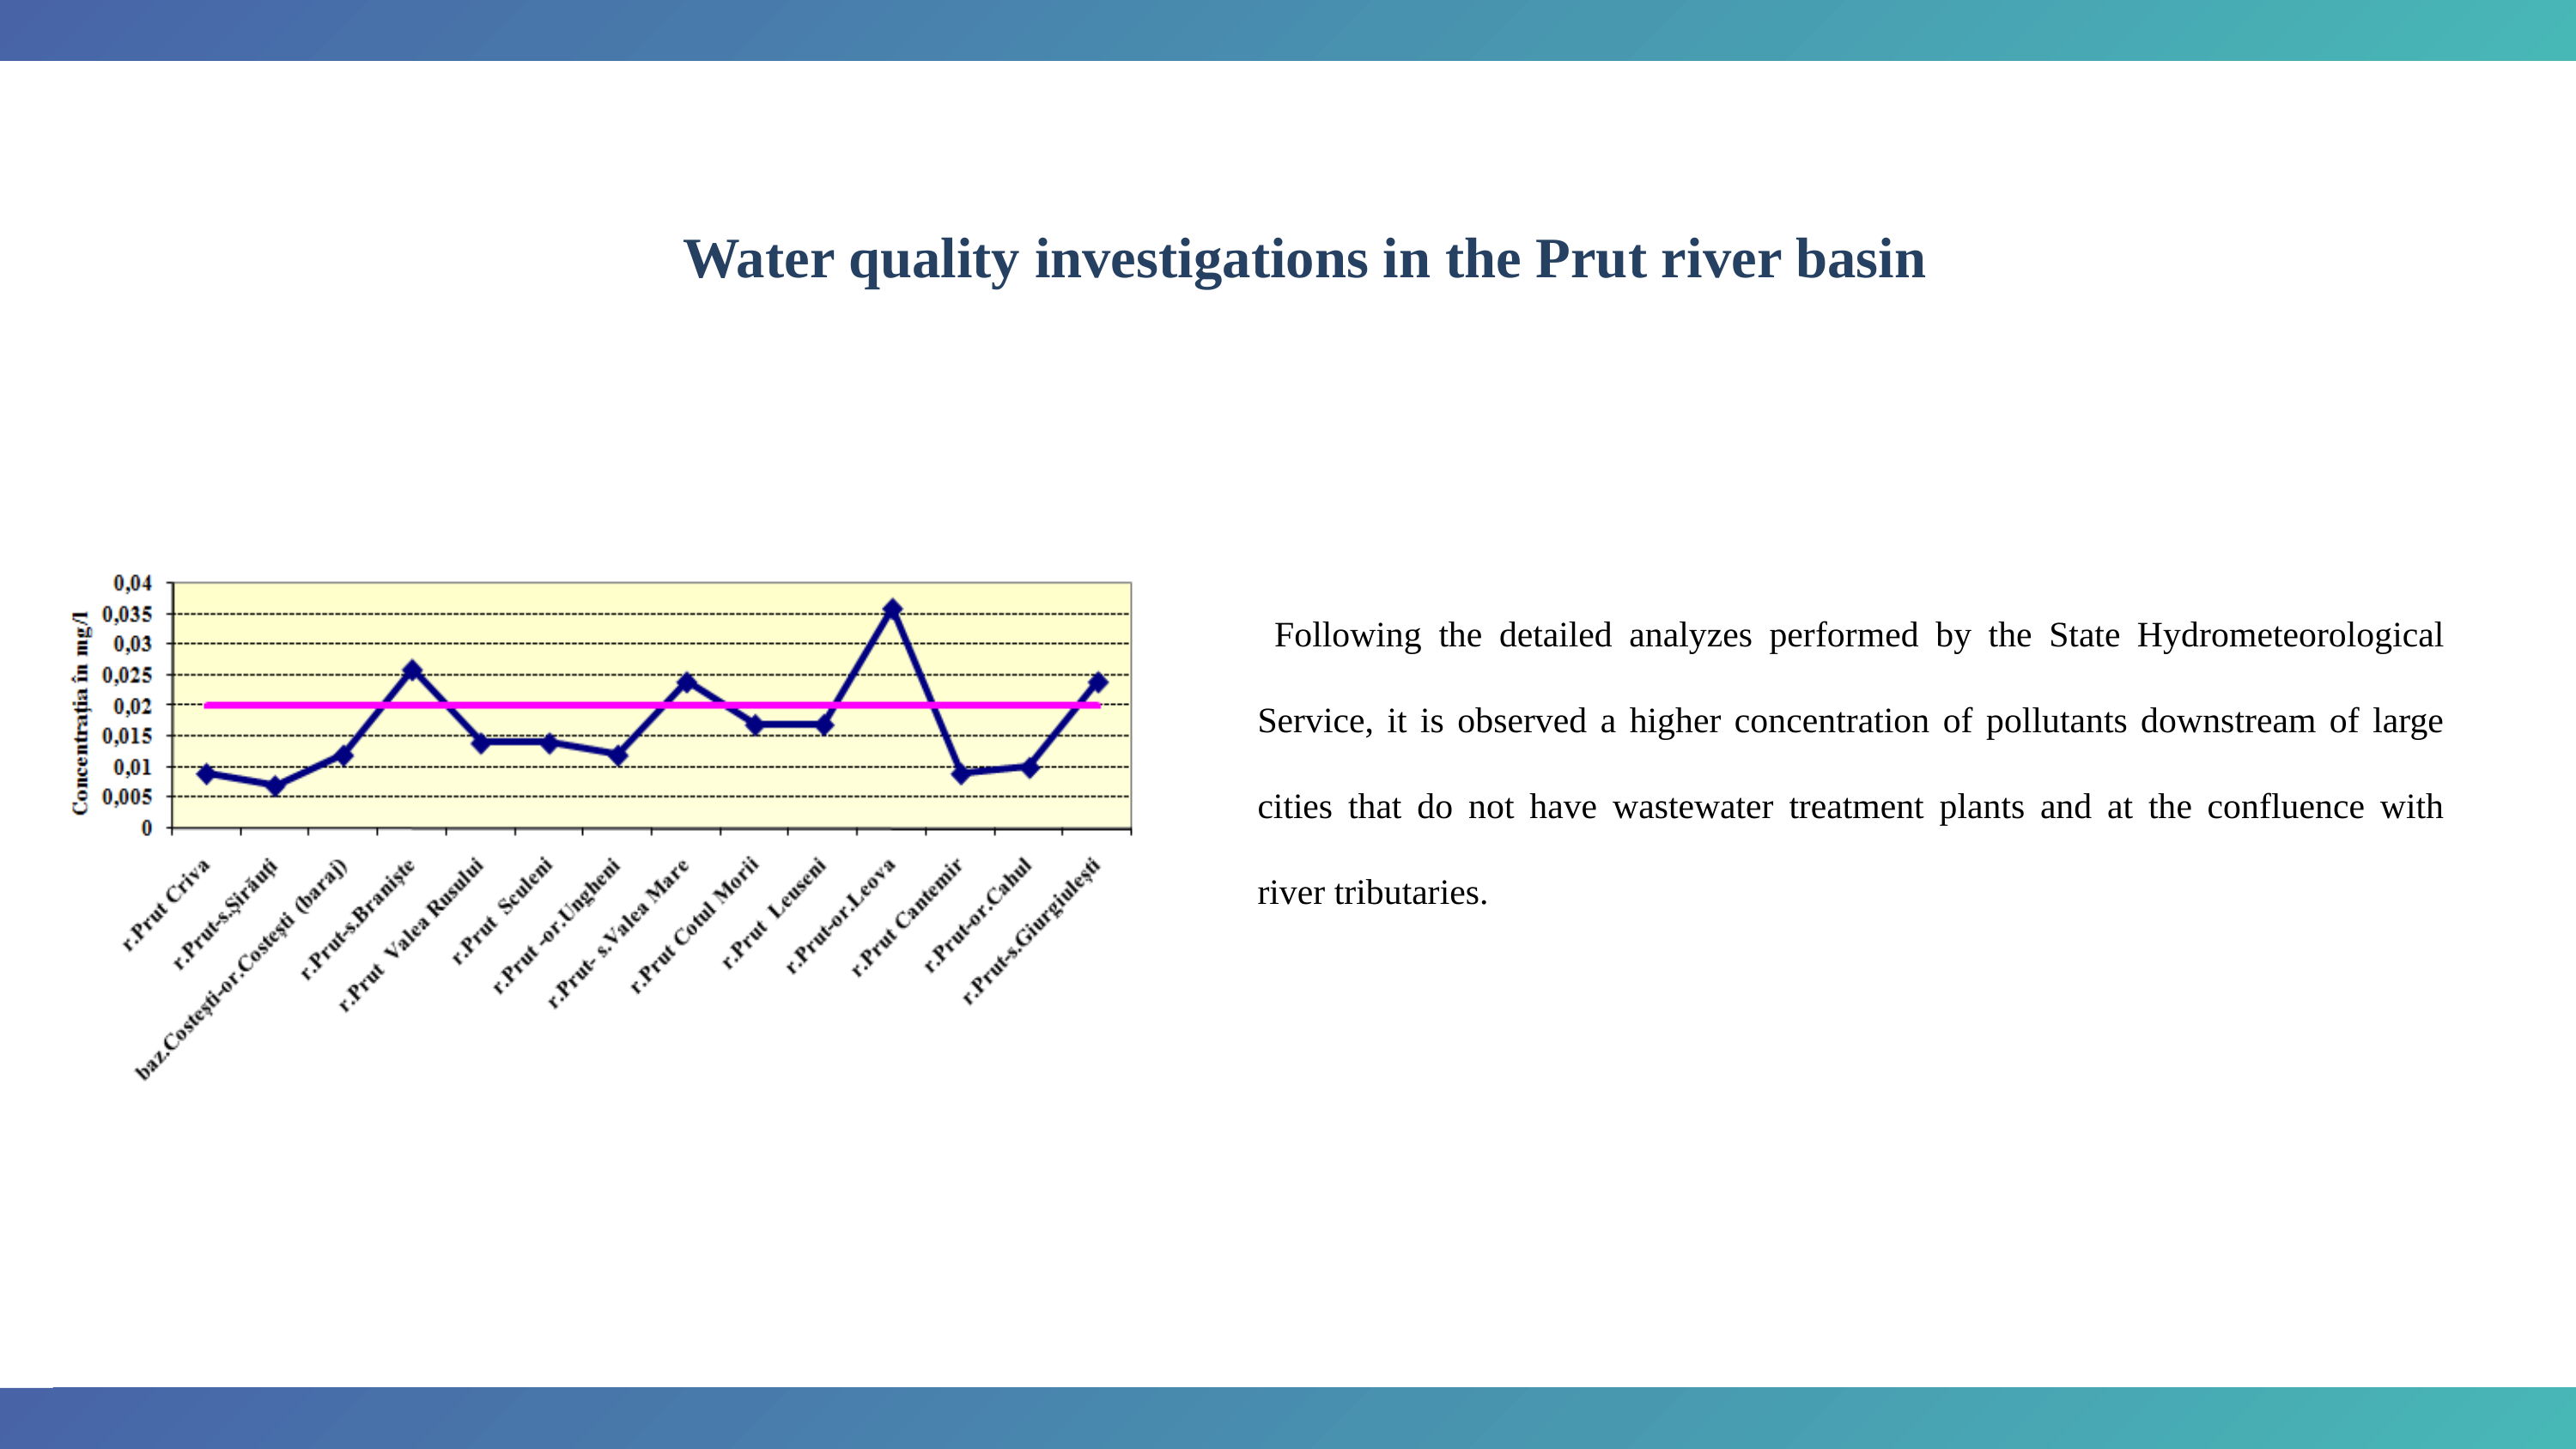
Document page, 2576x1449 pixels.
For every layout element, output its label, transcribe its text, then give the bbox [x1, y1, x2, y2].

text_box Water quality investigations in the Prut river basin [192, 214, 2418, 412]
text_box Following the detailed analyzes performed by the State Hydrometeorological Service, it is observed a higher concentration of pollutants downstream of large cities that do not have wastewater treatment plants and at the confluence with river tributaries. [1244, 561, 2458, 919]
picture [53, 562, 1149, 1089]
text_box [0, 0, 2576, 61]
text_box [0, 1387, 2576, 1449]
